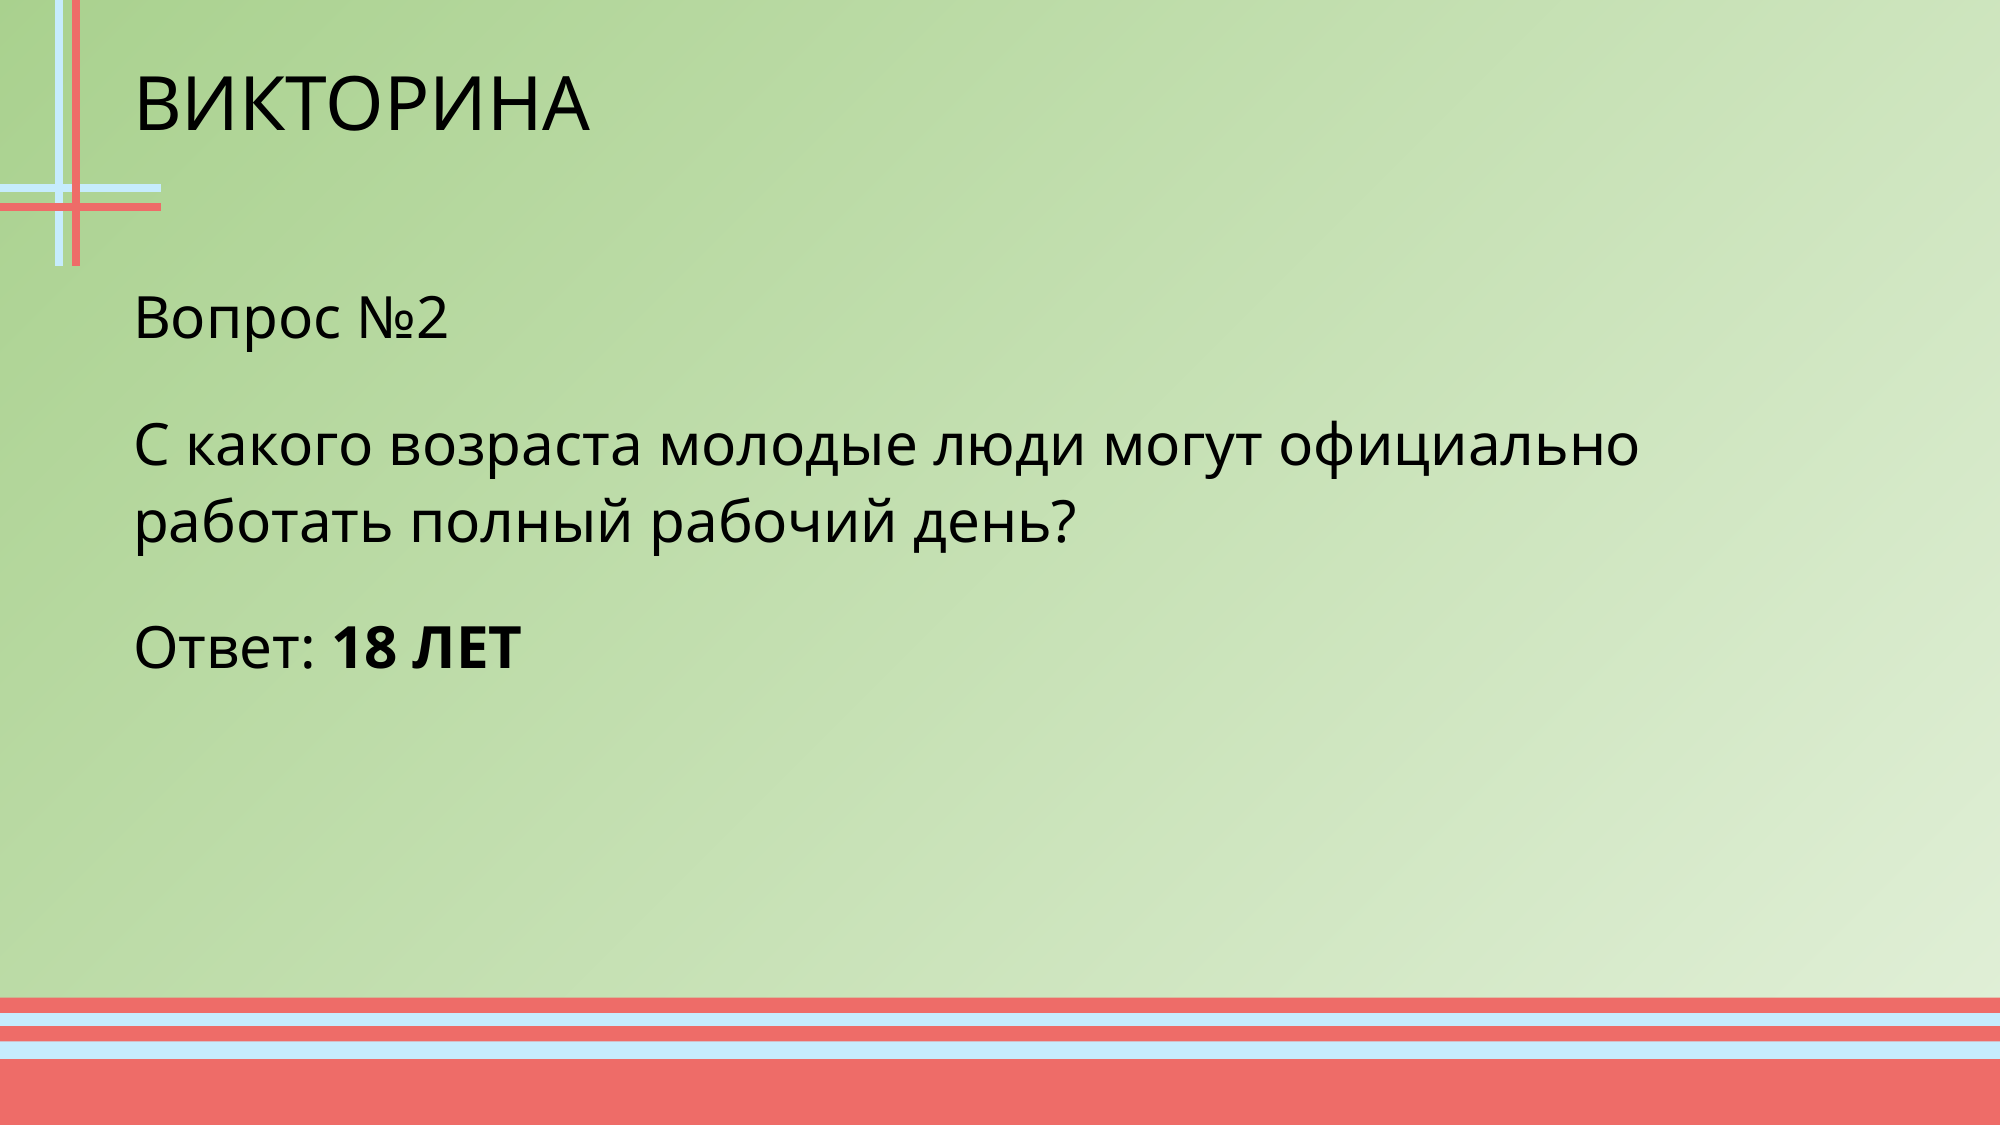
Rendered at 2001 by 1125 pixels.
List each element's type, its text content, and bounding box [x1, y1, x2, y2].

slide_number 7 [1412, 1042, 1863, 1103]
title ВИКТОРИНА [118, 58, 1863, 168]
list Вопрос №2 С какого возраста молодые люди могут официально работать полный рабочий день? Ответ: 18 ЛЕТ [118, 265, 1863, 958]
